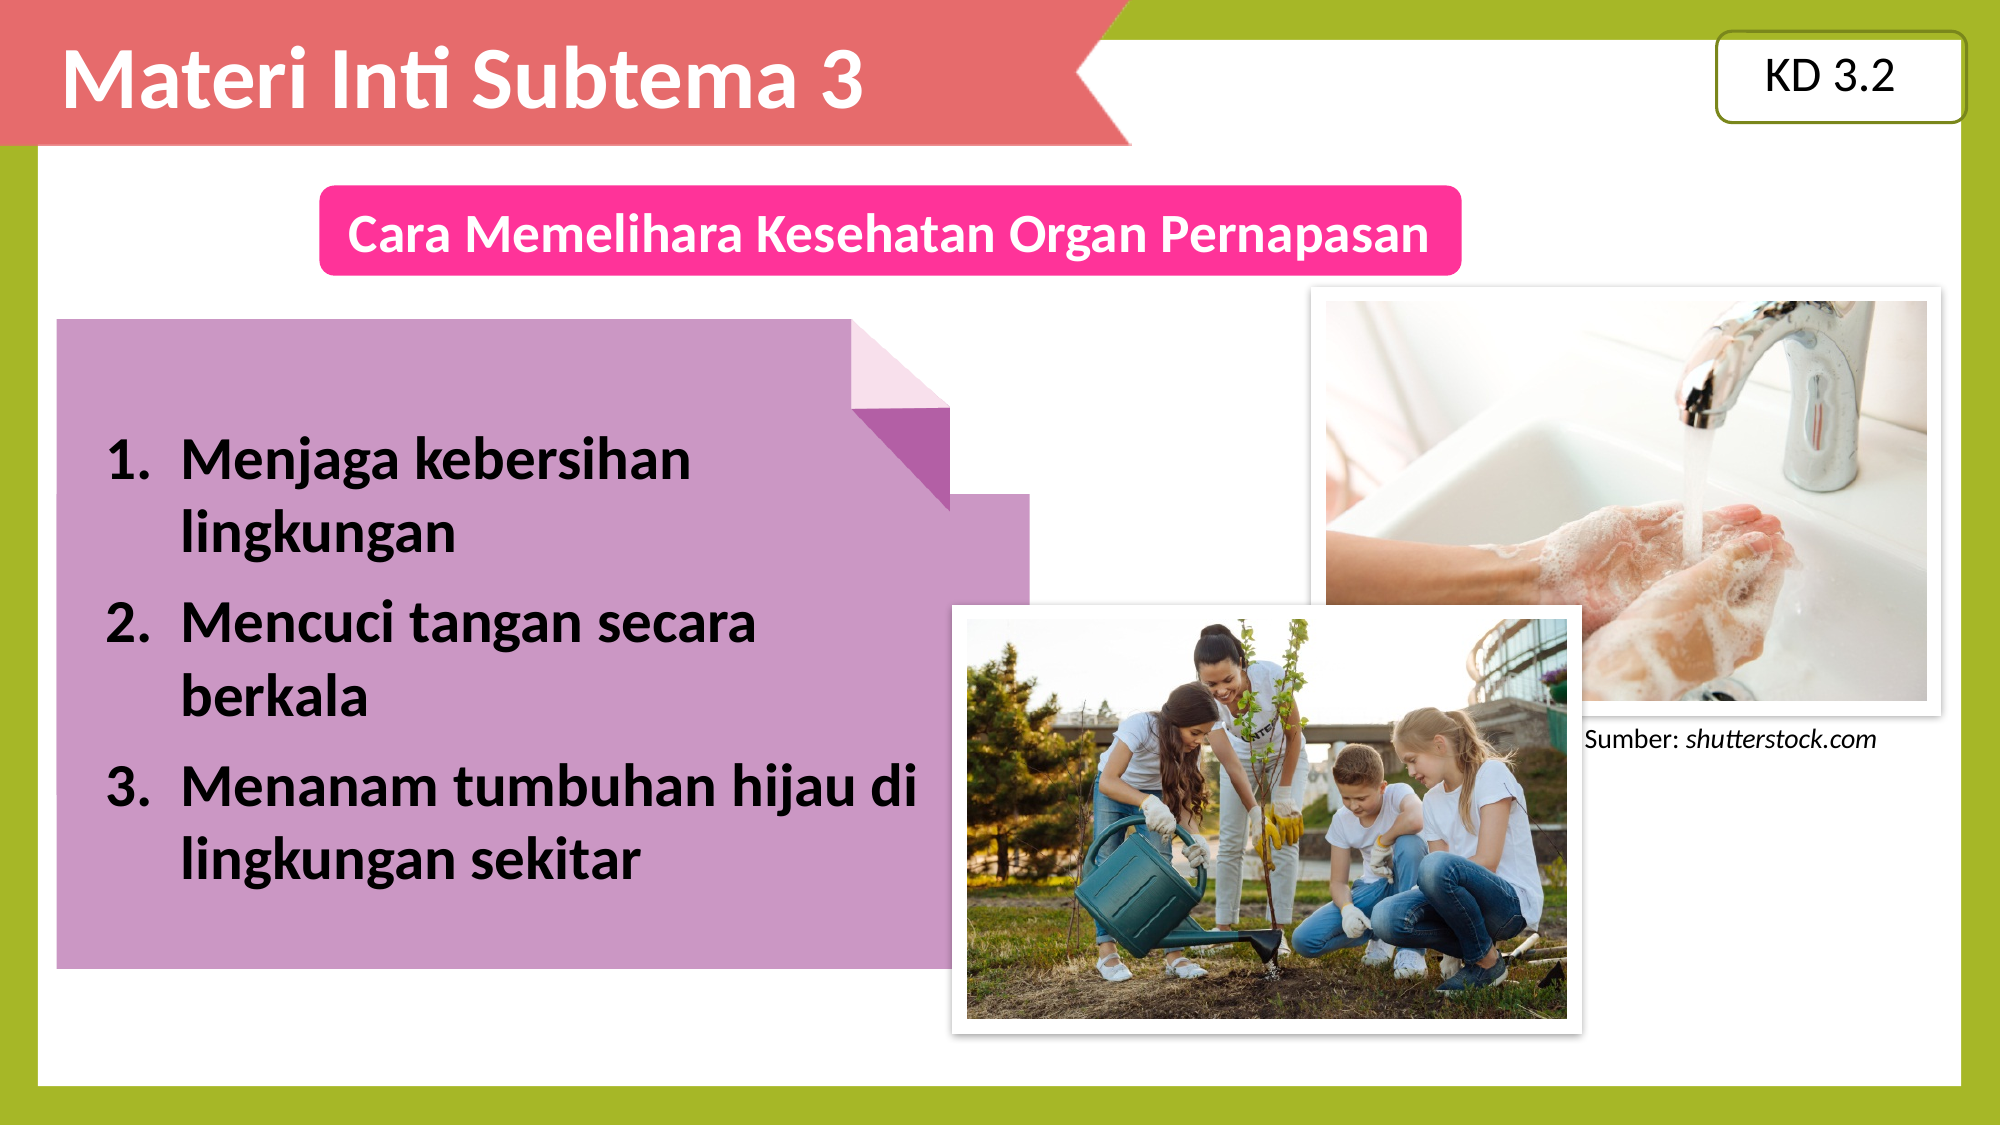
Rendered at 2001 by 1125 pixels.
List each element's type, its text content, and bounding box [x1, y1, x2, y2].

picture [966, 300, 1928, 1020]
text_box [56, 319, 1030, 970]
text_box Sumber: shutterstock.com [1587, 723, 1914, 762]
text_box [0, 0, 2000, 147]
text_box Cara Memelihara Kesehatan Organ Pernapasan [319, 185, 1462, 276]
